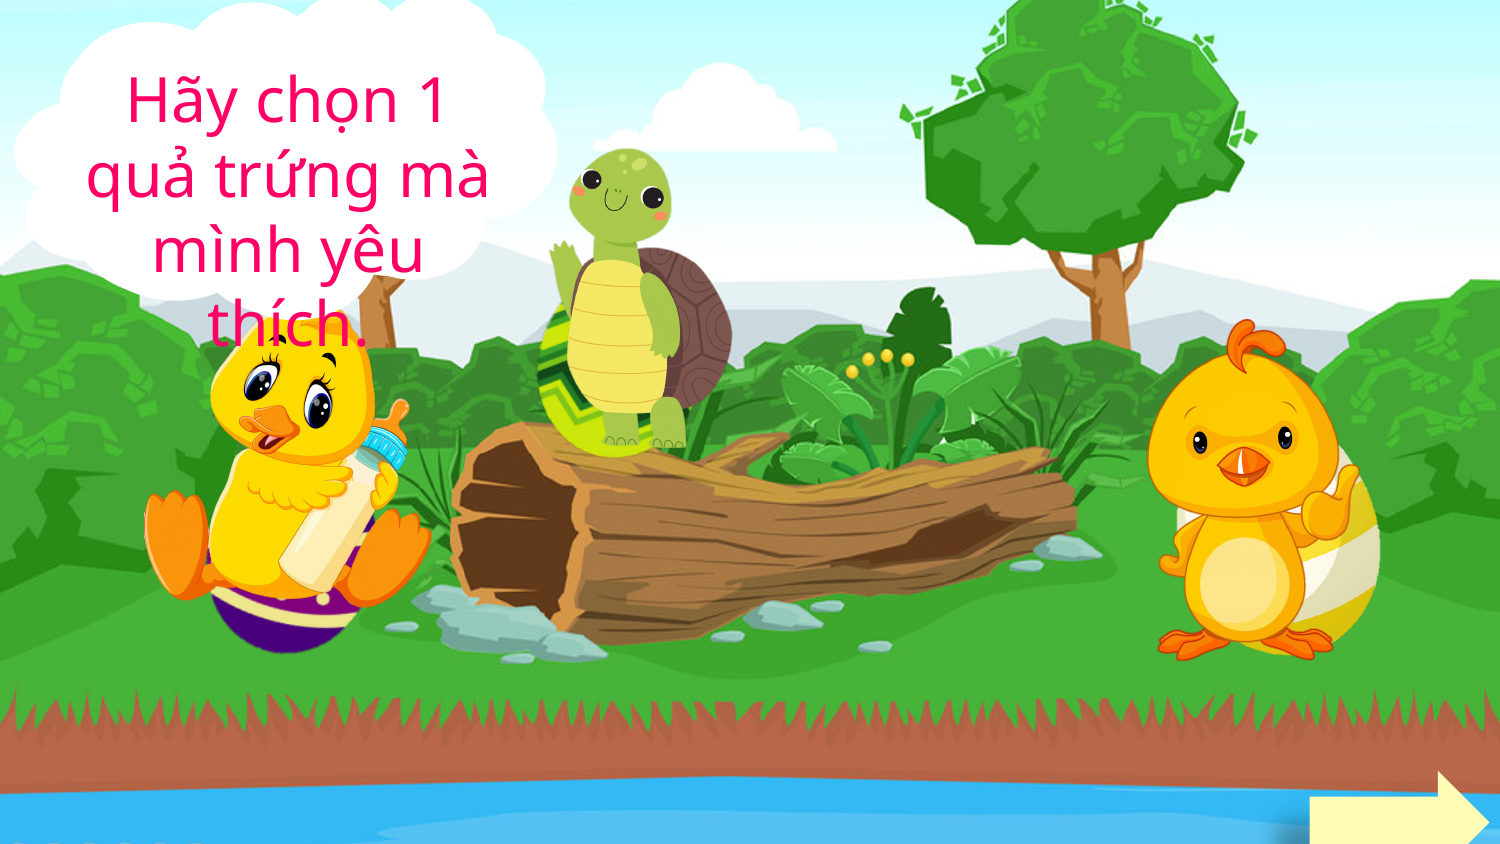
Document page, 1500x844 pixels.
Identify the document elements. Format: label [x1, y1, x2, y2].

picture [0, 0, 1500, 844]
text_box [19, 0, 558, 320]
